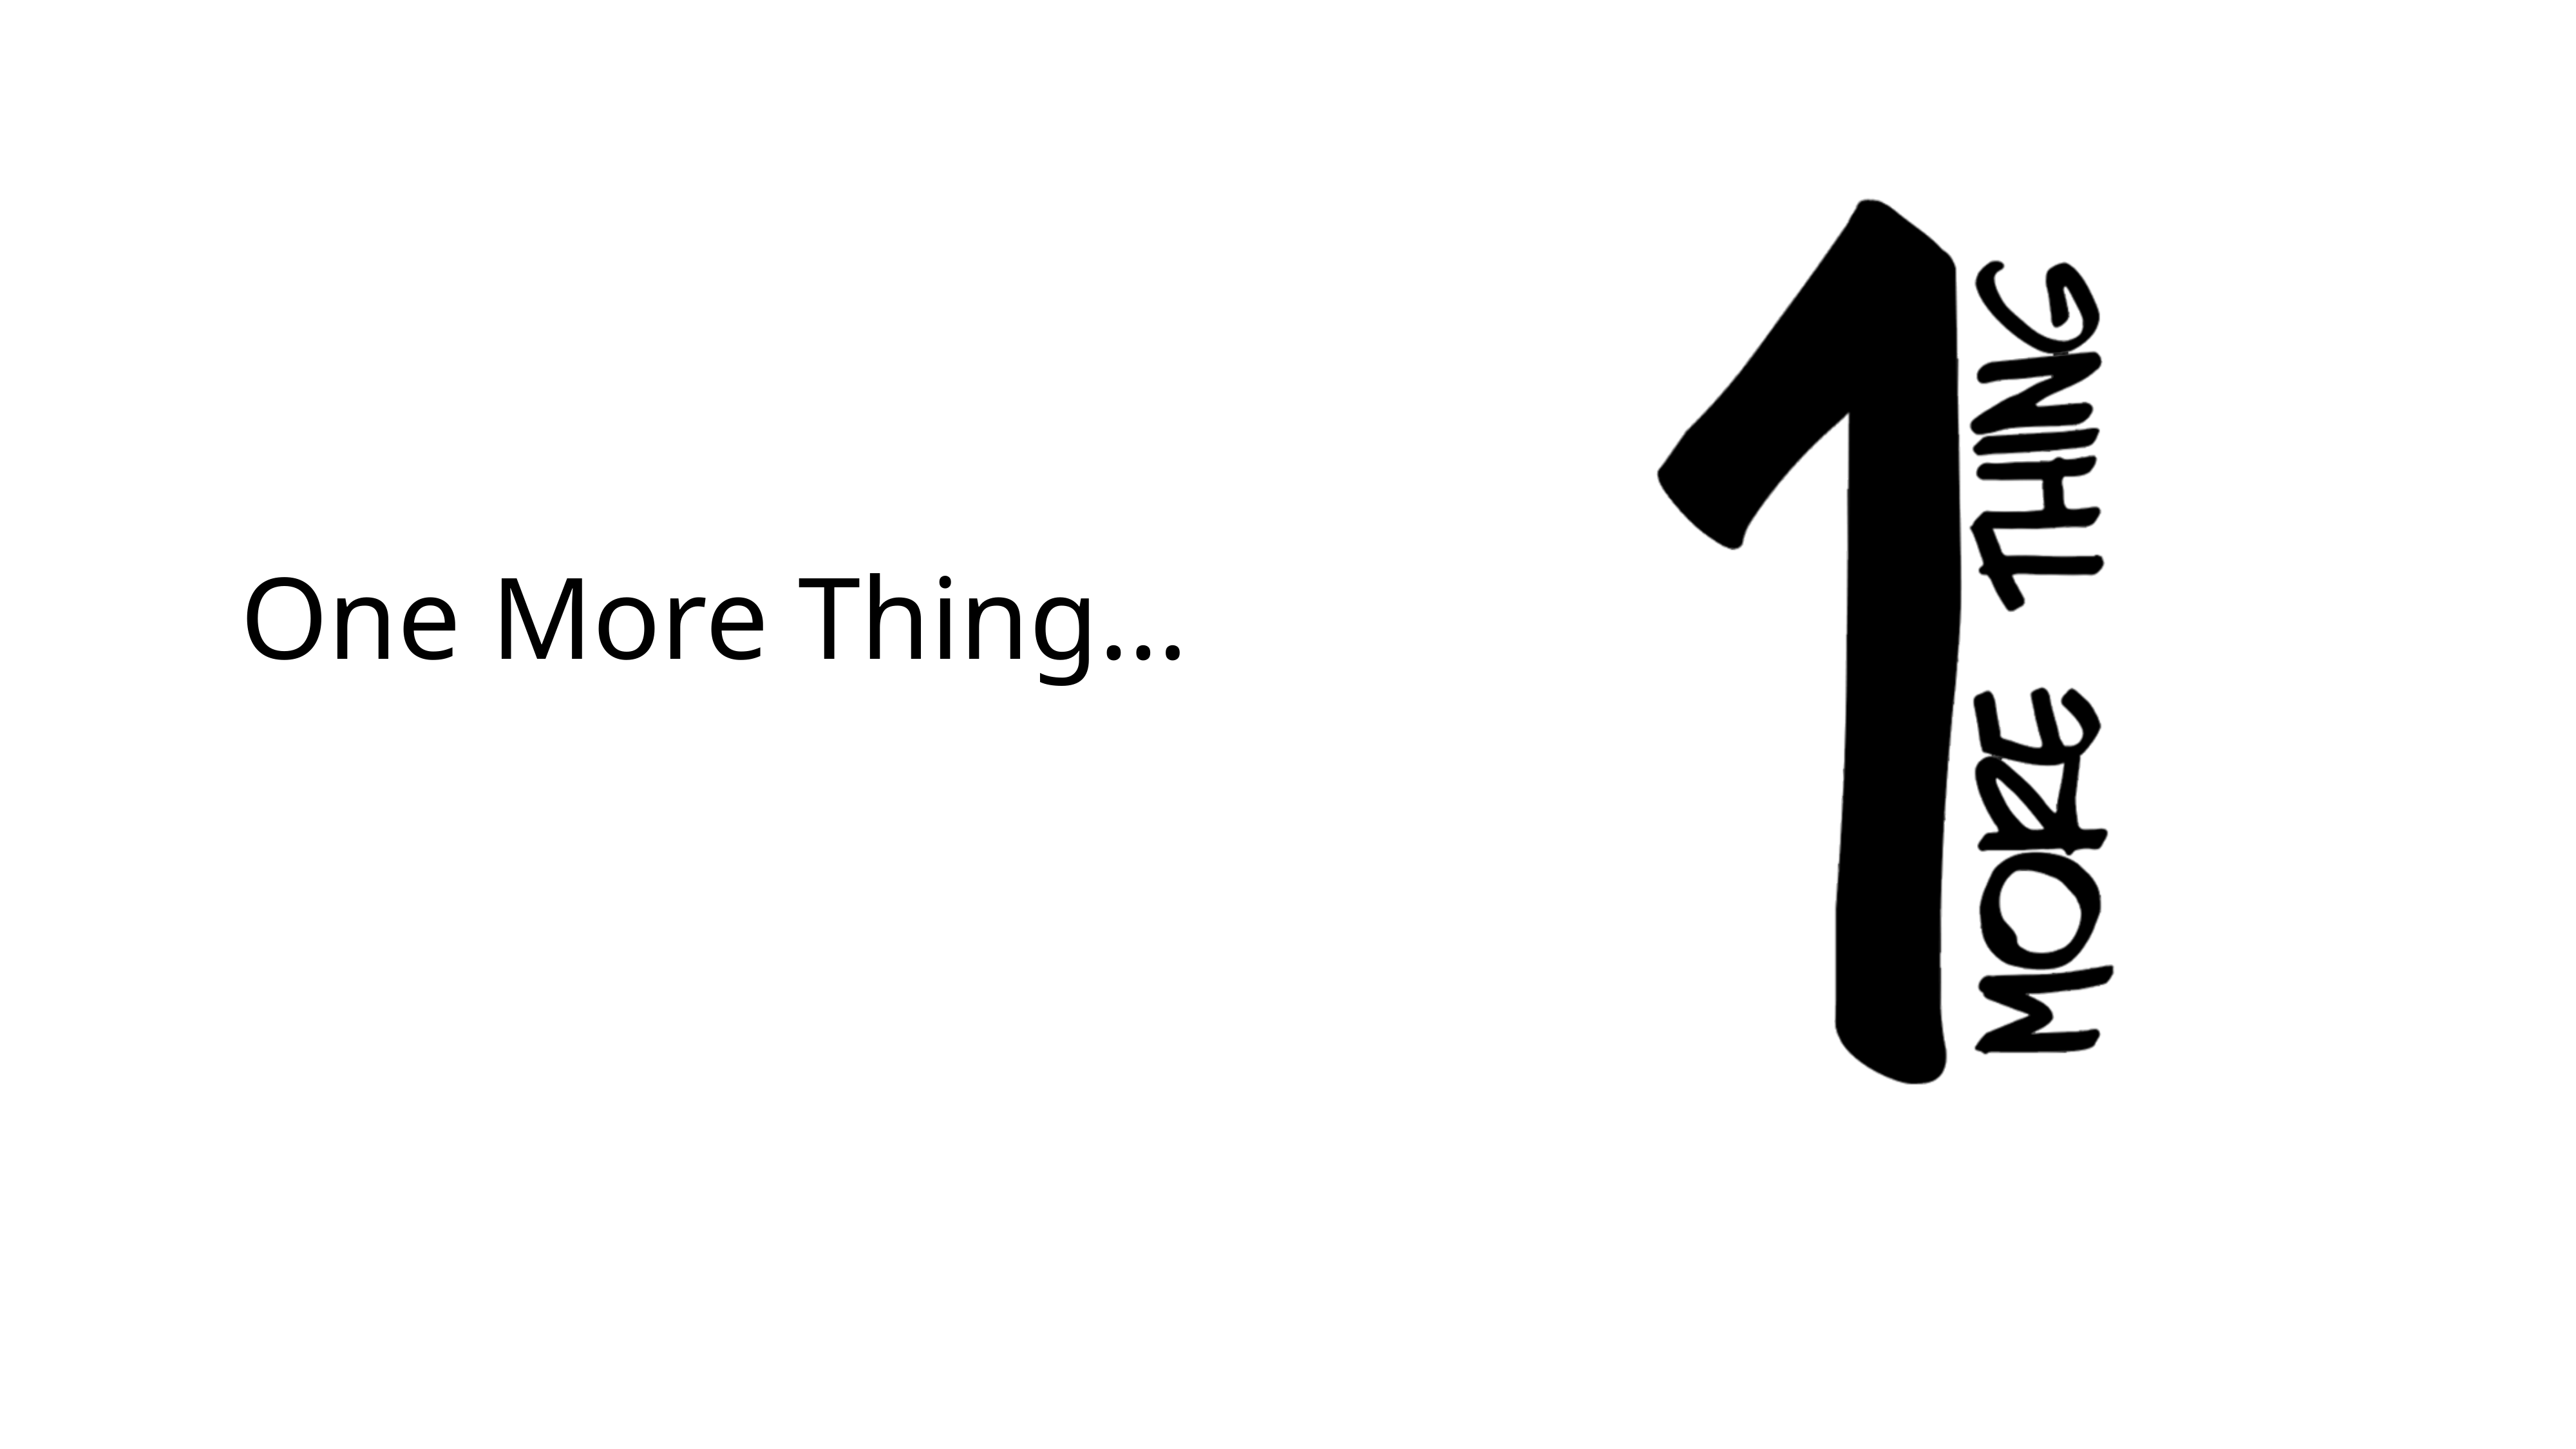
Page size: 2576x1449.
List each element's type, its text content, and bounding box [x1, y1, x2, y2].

title One More Thing… [174, 100, 1255, 688]
picture [1390, 100, 2398, 1312]
